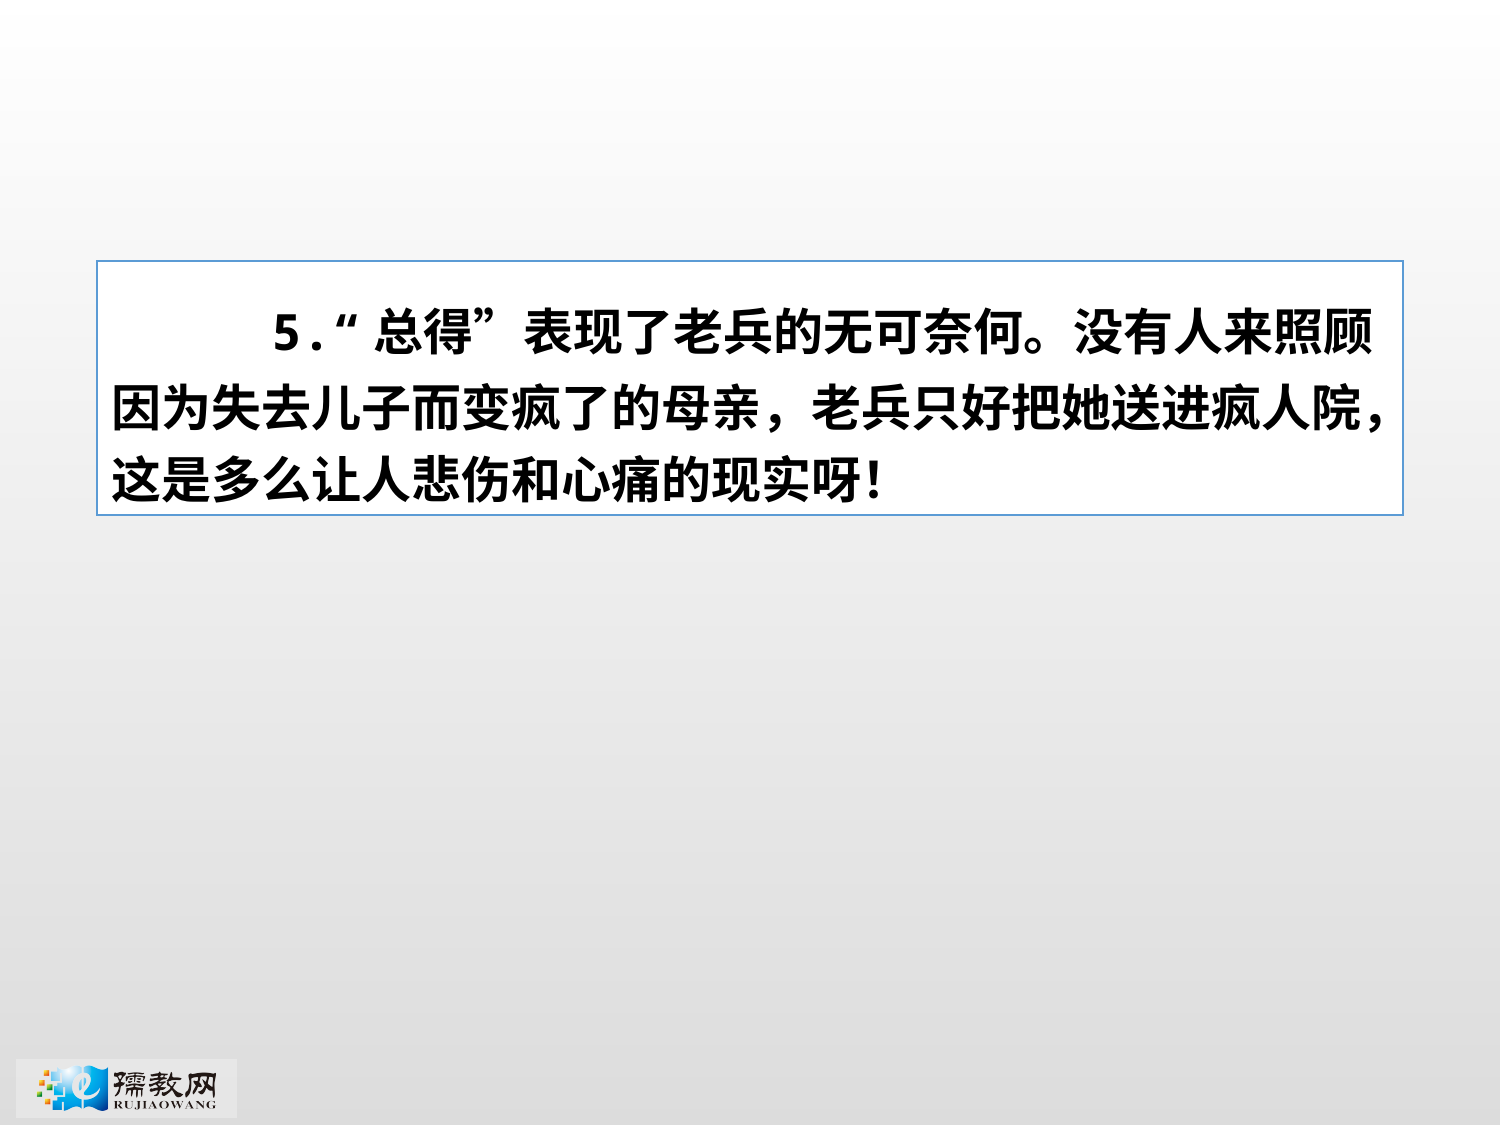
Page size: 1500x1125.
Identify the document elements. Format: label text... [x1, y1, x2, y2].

text_box 5.“总得”表现了老兵的无可奈何。没有人来照顾因为失去儿子而变疯了的母亲，老兵只好把她送进疯人院，这是多么让人悲伤和心痛的现实呀！ [96, 260, 1404, 516]
picture [16, 1059, 237, 1118]
